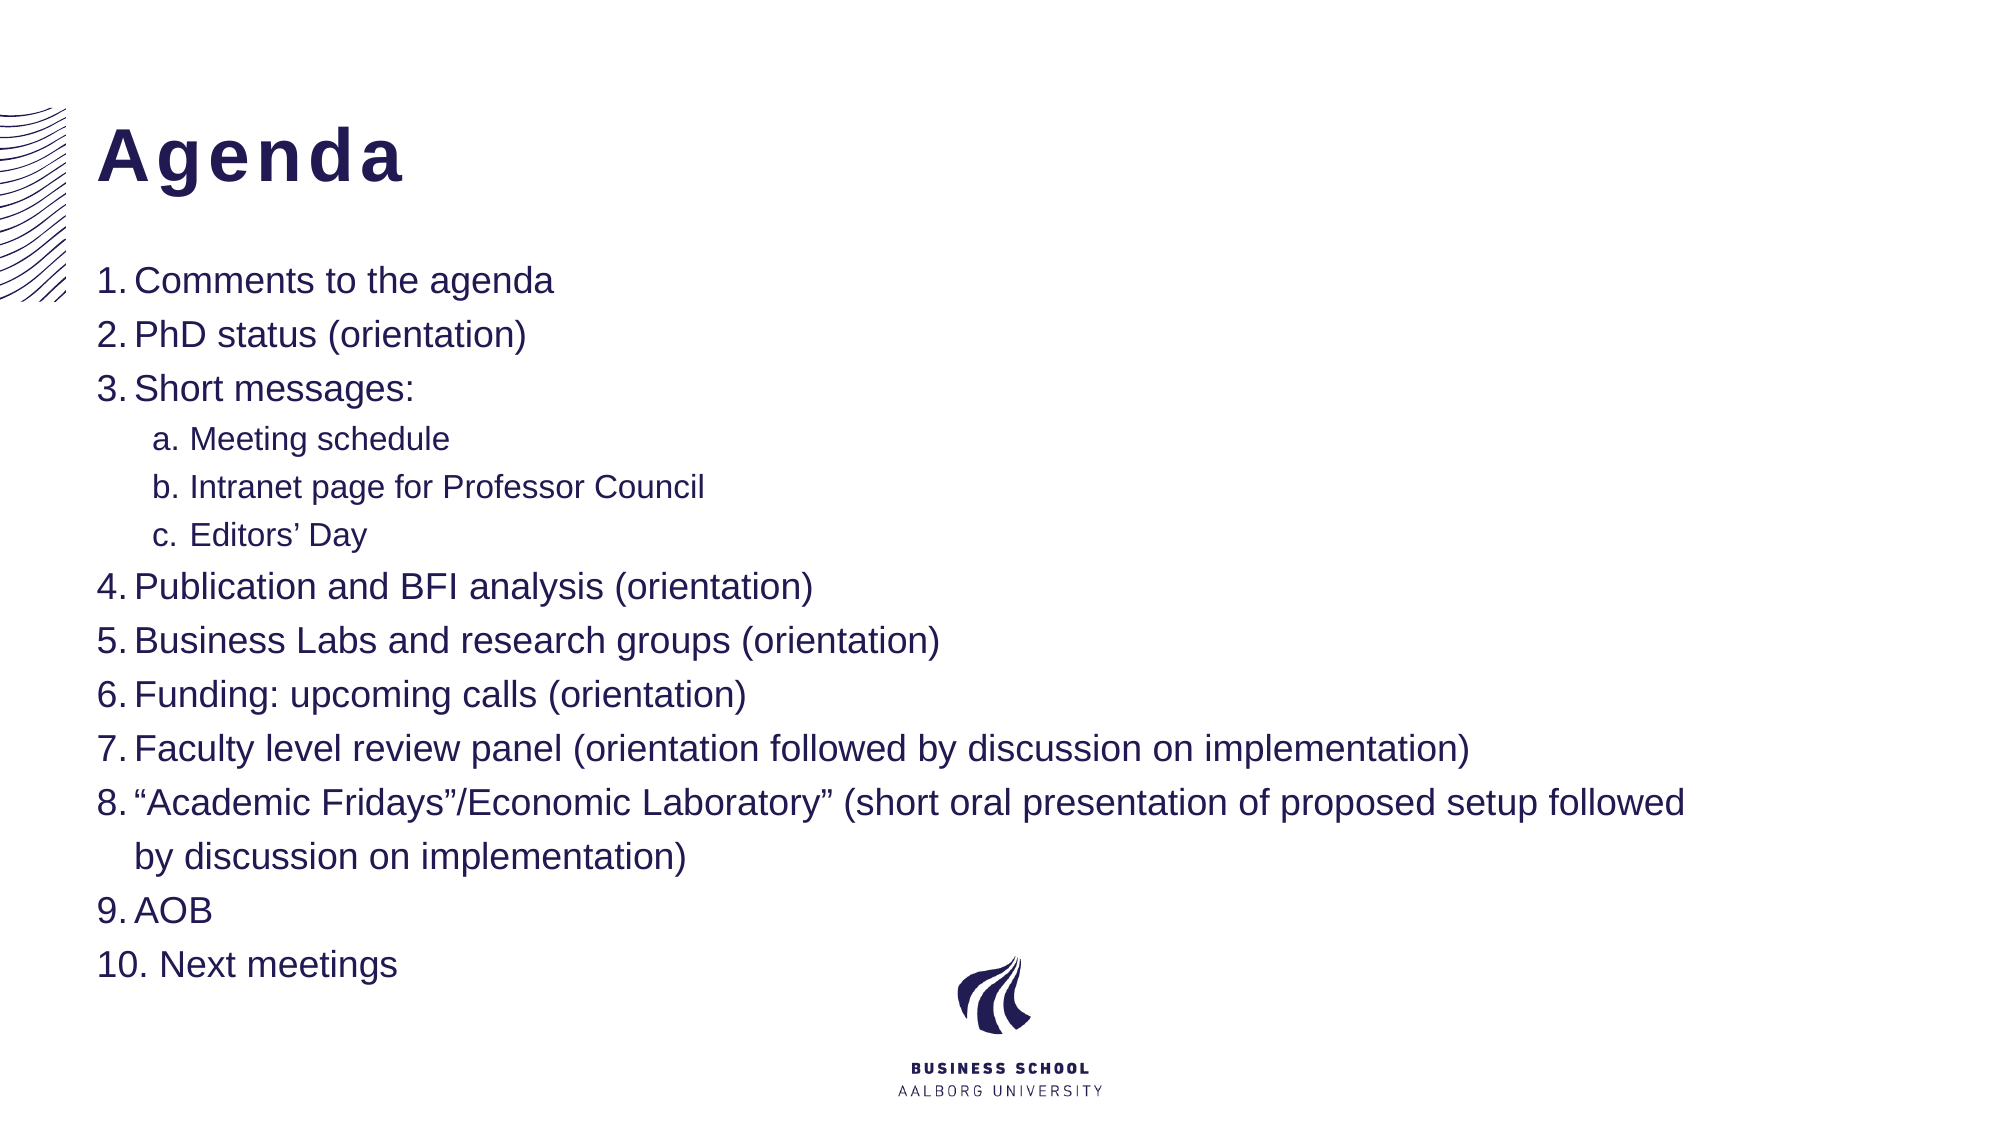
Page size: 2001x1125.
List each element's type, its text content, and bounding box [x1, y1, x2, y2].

title Agenda [96, 75, 1697, 239]
picture [898, 985, 1102, 1097]
list Comments to the agenda PhD status (orientation) Short messages: Meeting schedule Intranet page for Professor Council Editors’ Day Publication and BFI analysis (orientation) Business Labs and research groups (orientation) Funding: upcoming calls (orientation) Faculty level review panel (orientation followed by discussion on implementation) “Academic Fridays”/Economic Laboratory” (short oral presentation of proposed setup followed by discussion on implementation) AOB Next meetings [96, 239, 1697, 985]
